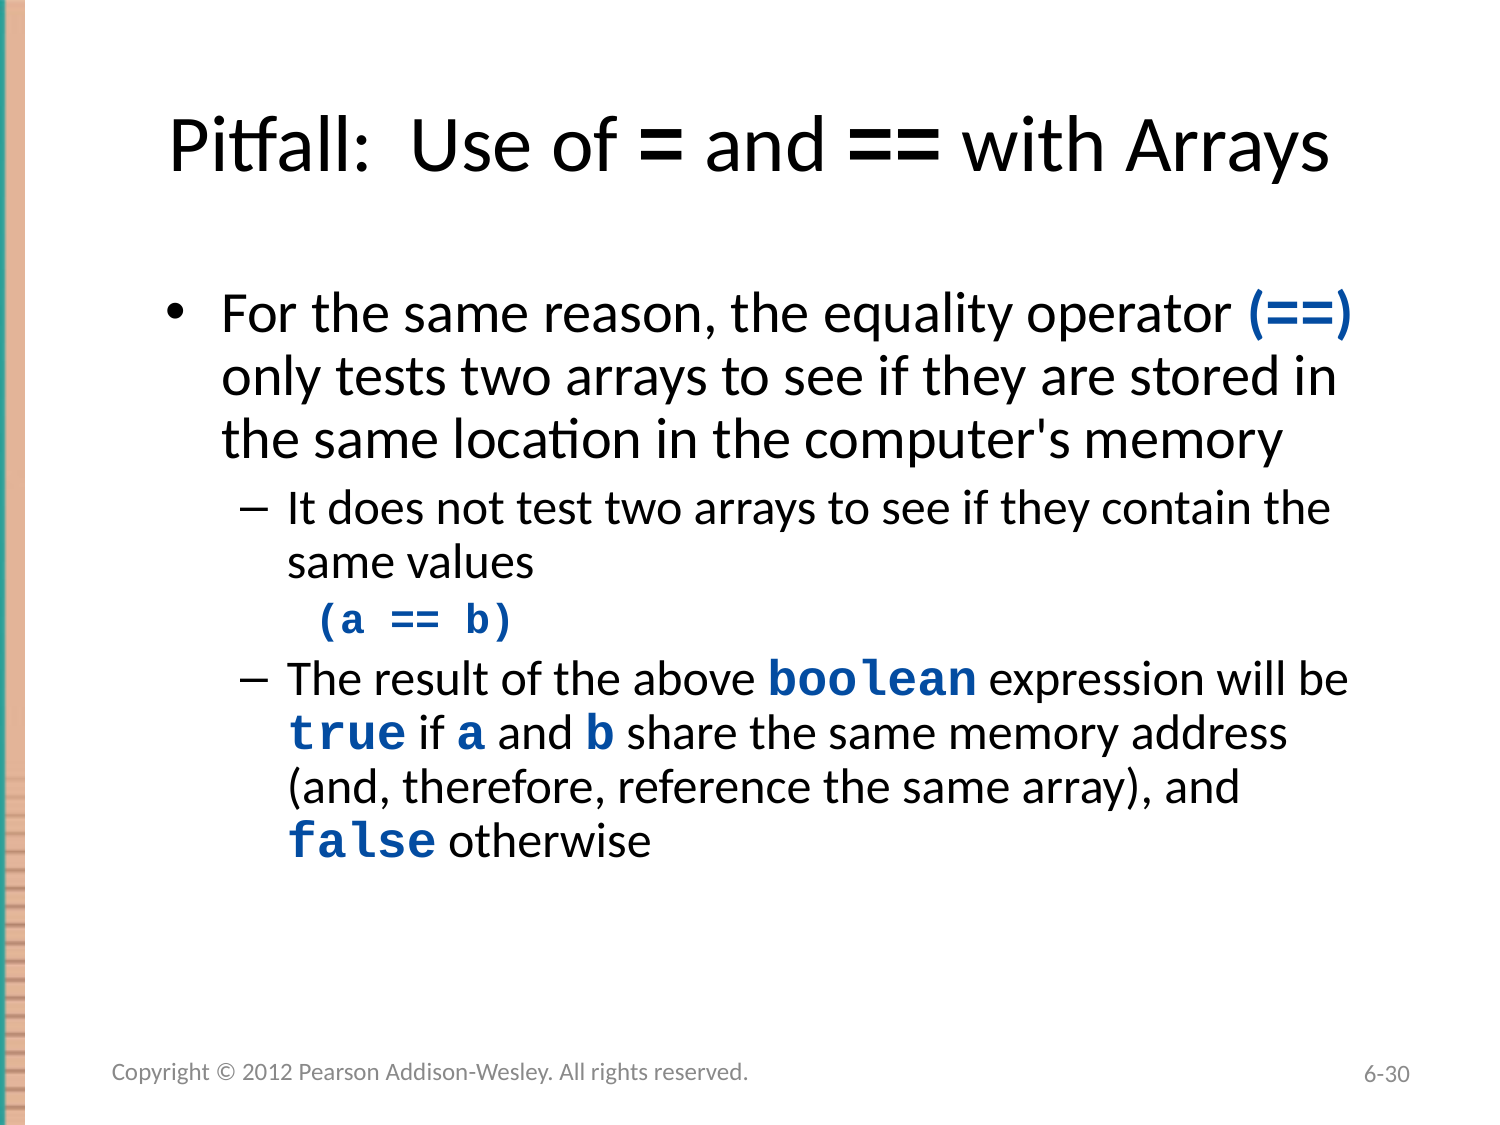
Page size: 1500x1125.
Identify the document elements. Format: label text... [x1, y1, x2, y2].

picture [0, 0, 25, 1125]
slide_number 6-30 [1074, 1042, 1425, 1103]
footer Copyright © 2012 Pearson Addison-Wesley. All rights reserved. [75, 1040, 788, 1100]
title Pitfall: Use of = and == with Arrays [74, 44, 1426, 233]
list For the same reason, the equality operator (==) only tests two arrays to see if they are stored in the same location in the computer's memory It does not test two arrays to see if they contain the same values (a == b) The result of the above boolean expression will be true if a and b share the same memory address (and, therefore, reference the same array), and false otherwise [149, 274, 1388, 988]
